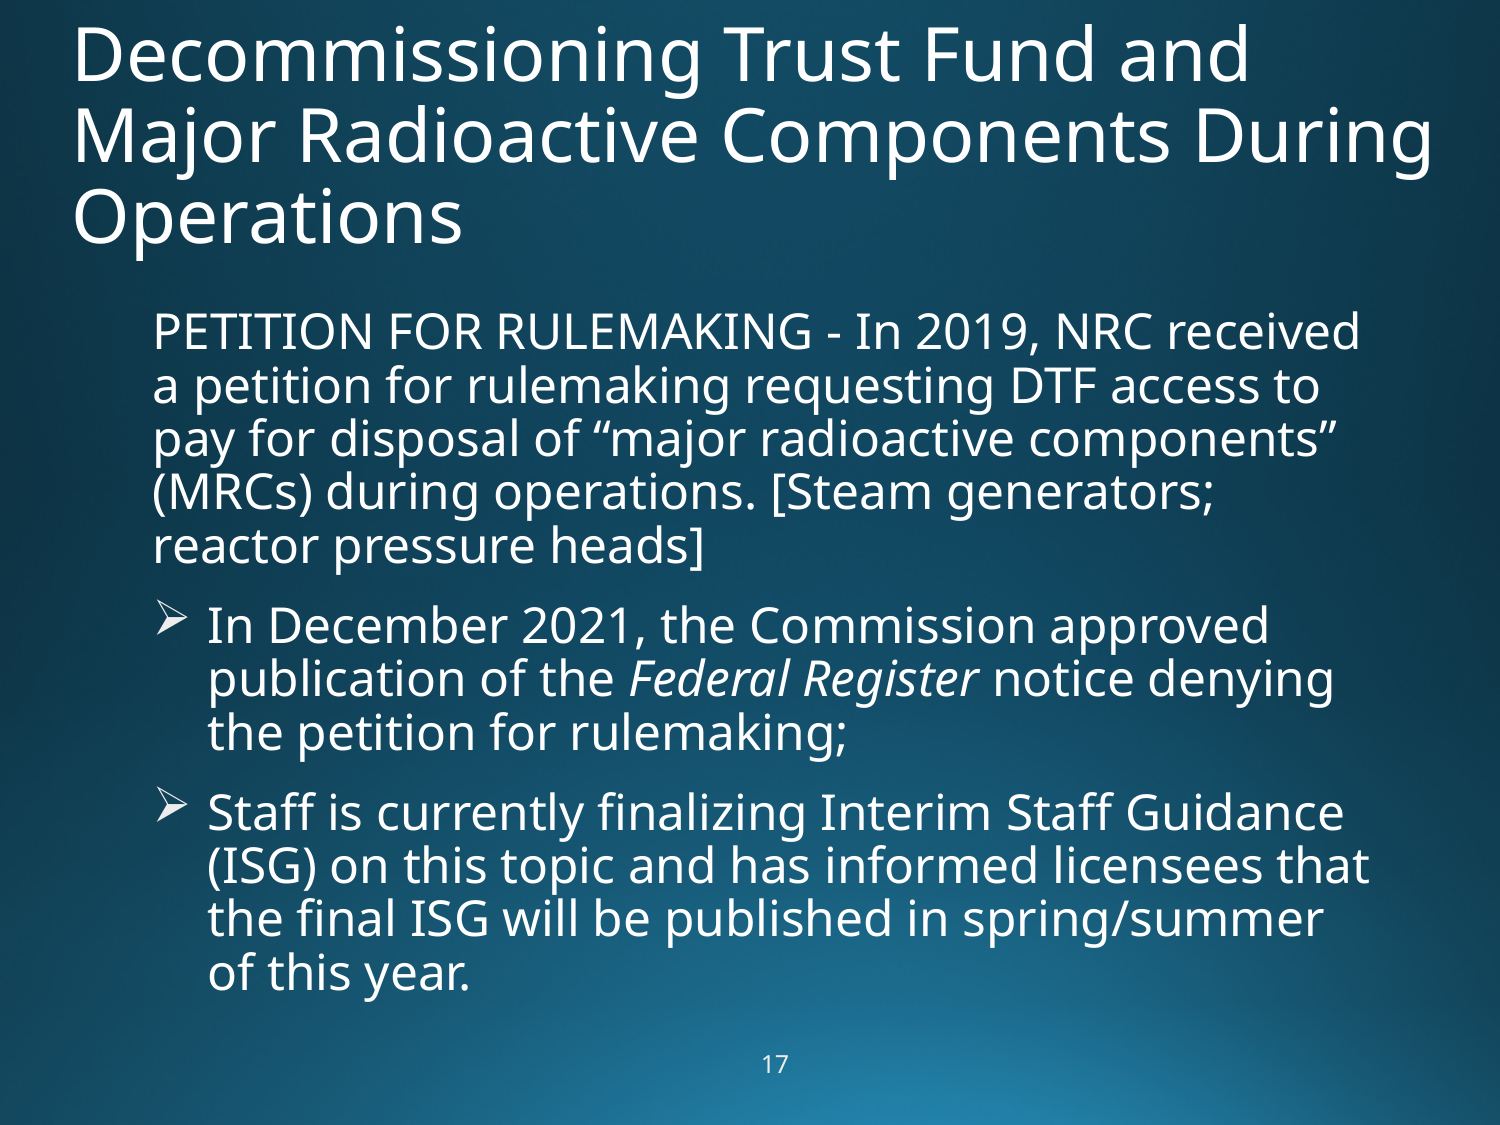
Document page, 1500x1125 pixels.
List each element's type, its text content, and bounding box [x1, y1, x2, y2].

title Decommissioning Trust Fund and Major Radioactive Components During Operations [56, 29, 1466, 248]
slide_number 17 [466, 1035, 805, 1096]
list PETITION FOR RULEMAKING - In 2019, NRC received a petition for rulemaking requesting DTF access to pay for disposal of “major radioactive components” (MRCs) during operations. [Steam generators; reactor pressure heads] In December 2021, the Commission approved publication of the Federal Register notice denying the petition for rulemaking; Staff is currently finalizing Interim Staff Guidance (ISG) on this topic and has informed licensees that the final ISG will be published in spring/summer of this year. [137, 299, 1397, 1014]
picture [0, 0, 1500, 1125]
